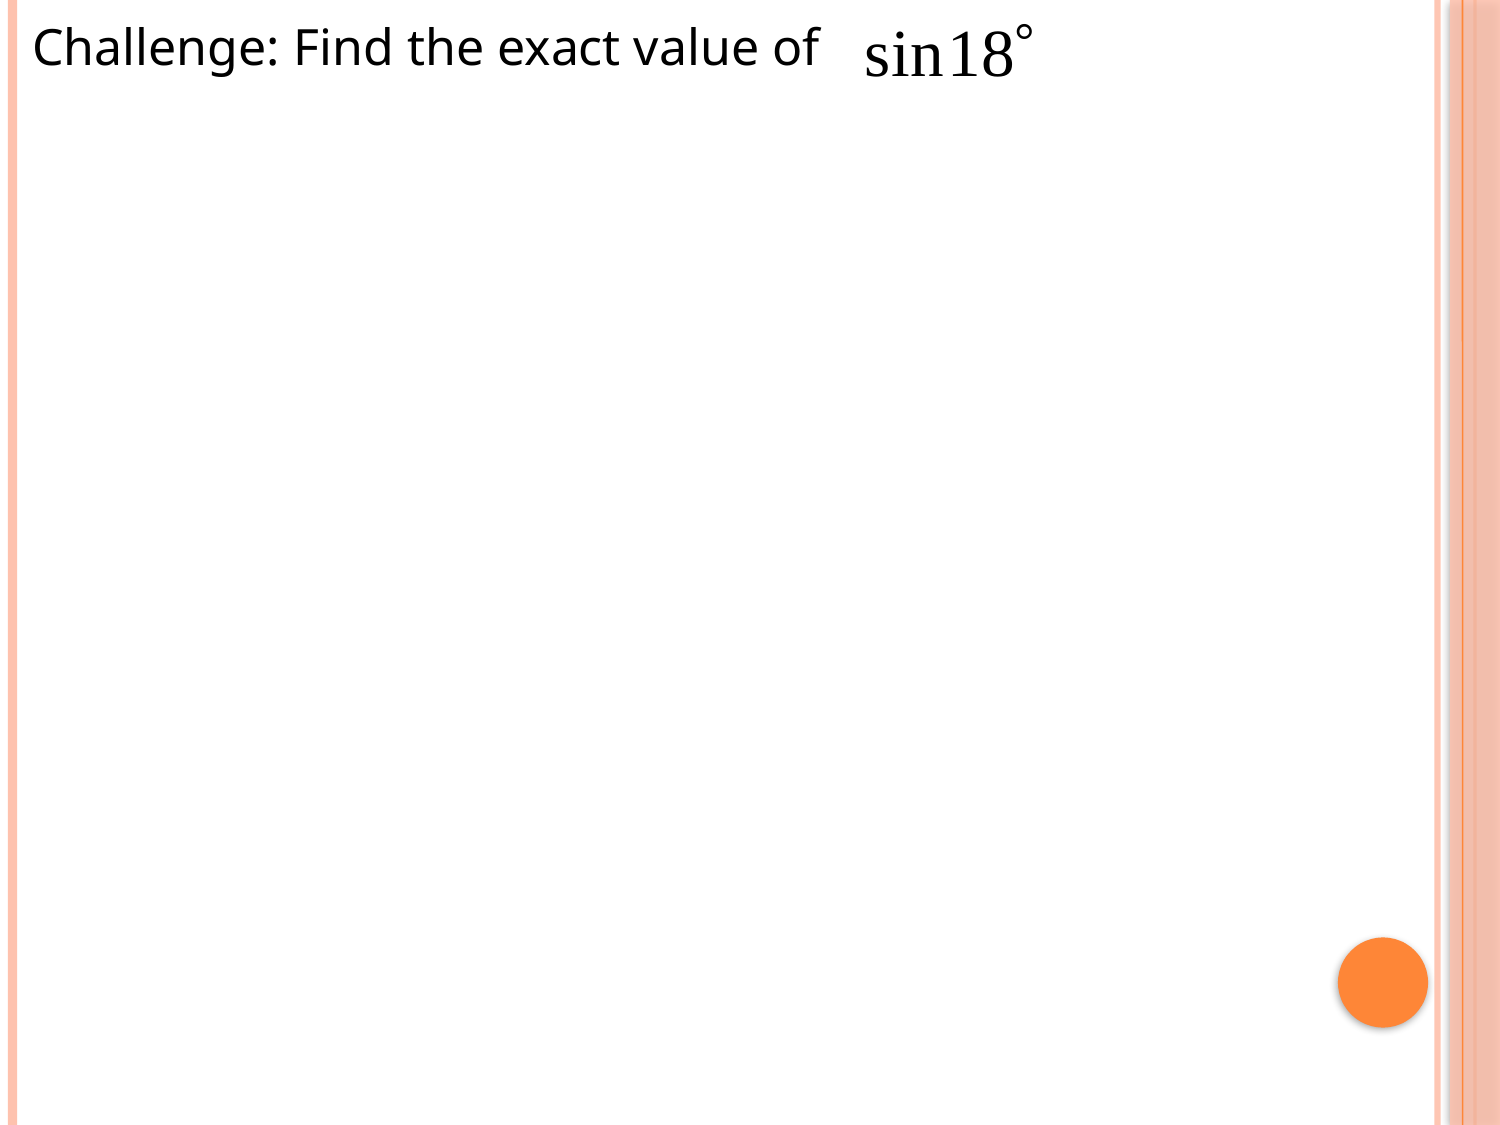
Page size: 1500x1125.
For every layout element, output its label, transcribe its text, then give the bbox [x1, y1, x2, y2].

list Challenge: Find the exact value of [17, 8, 890, 101]
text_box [856, 14, 1054, 95]
